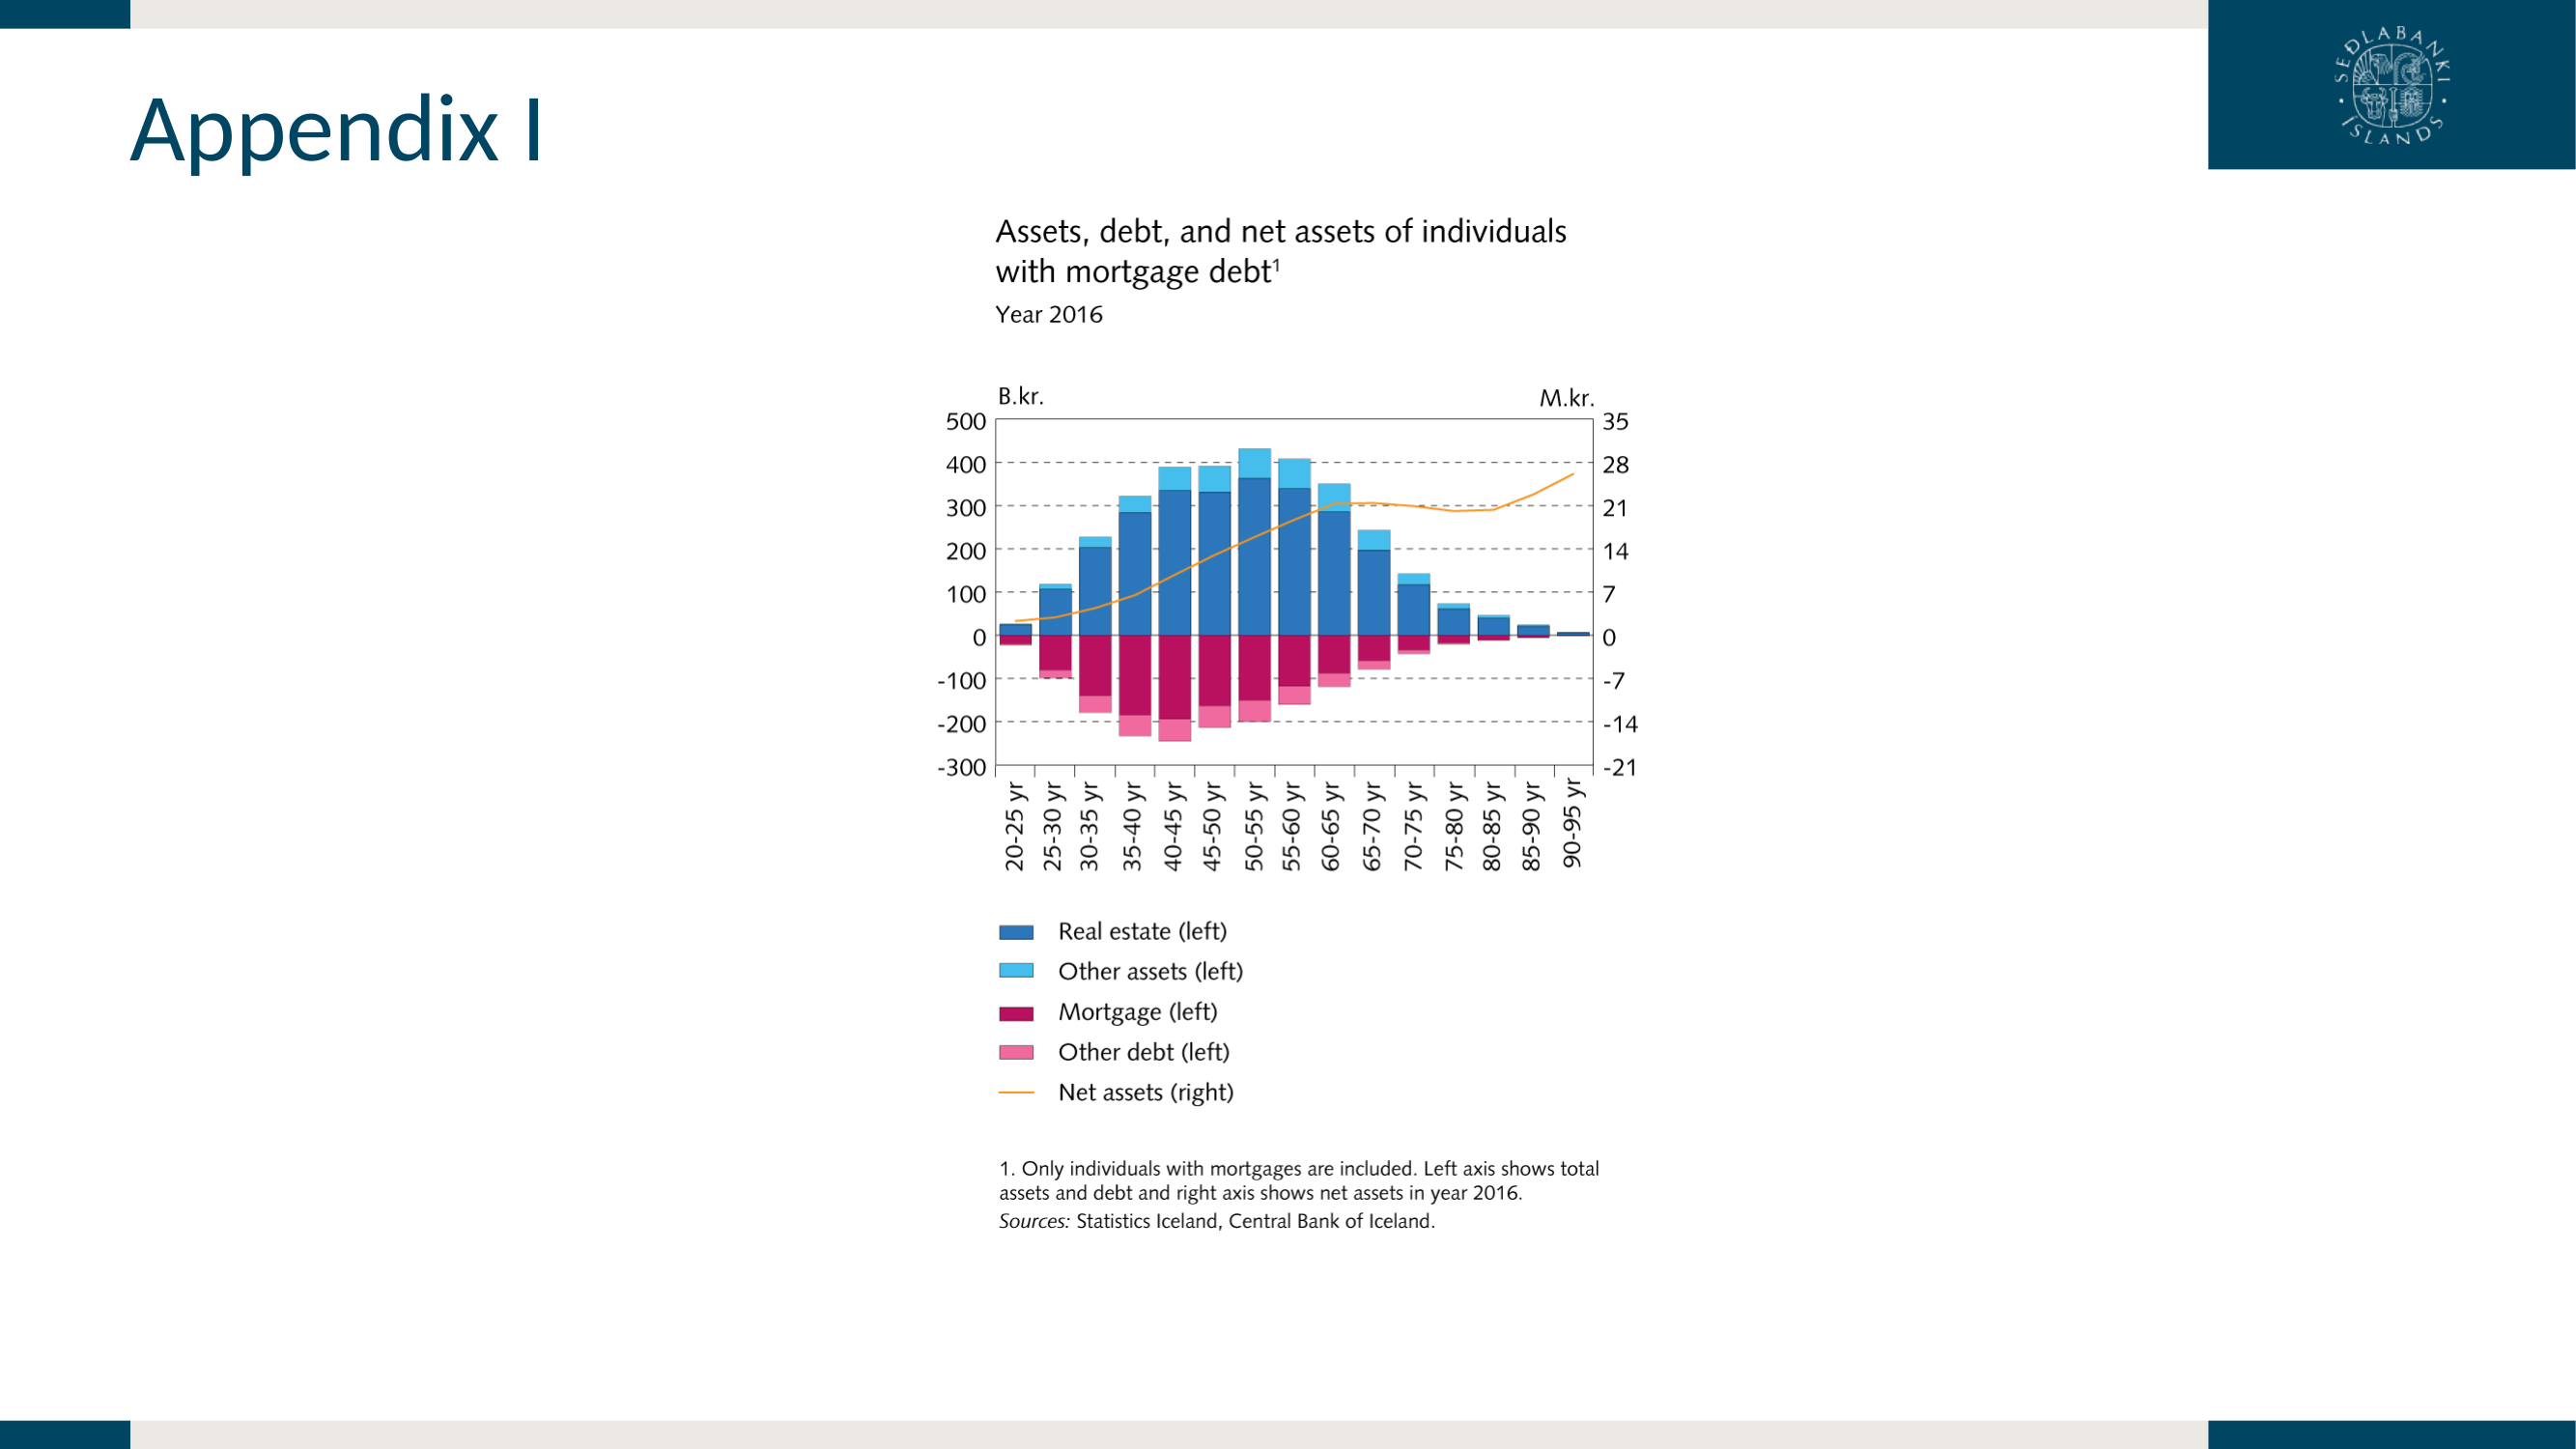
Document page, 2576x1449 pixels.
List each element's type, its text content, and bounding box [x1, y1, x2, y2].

picture [936, 214, 1640, 1235]
title Appendix I [129, 86, 2178, 290]
